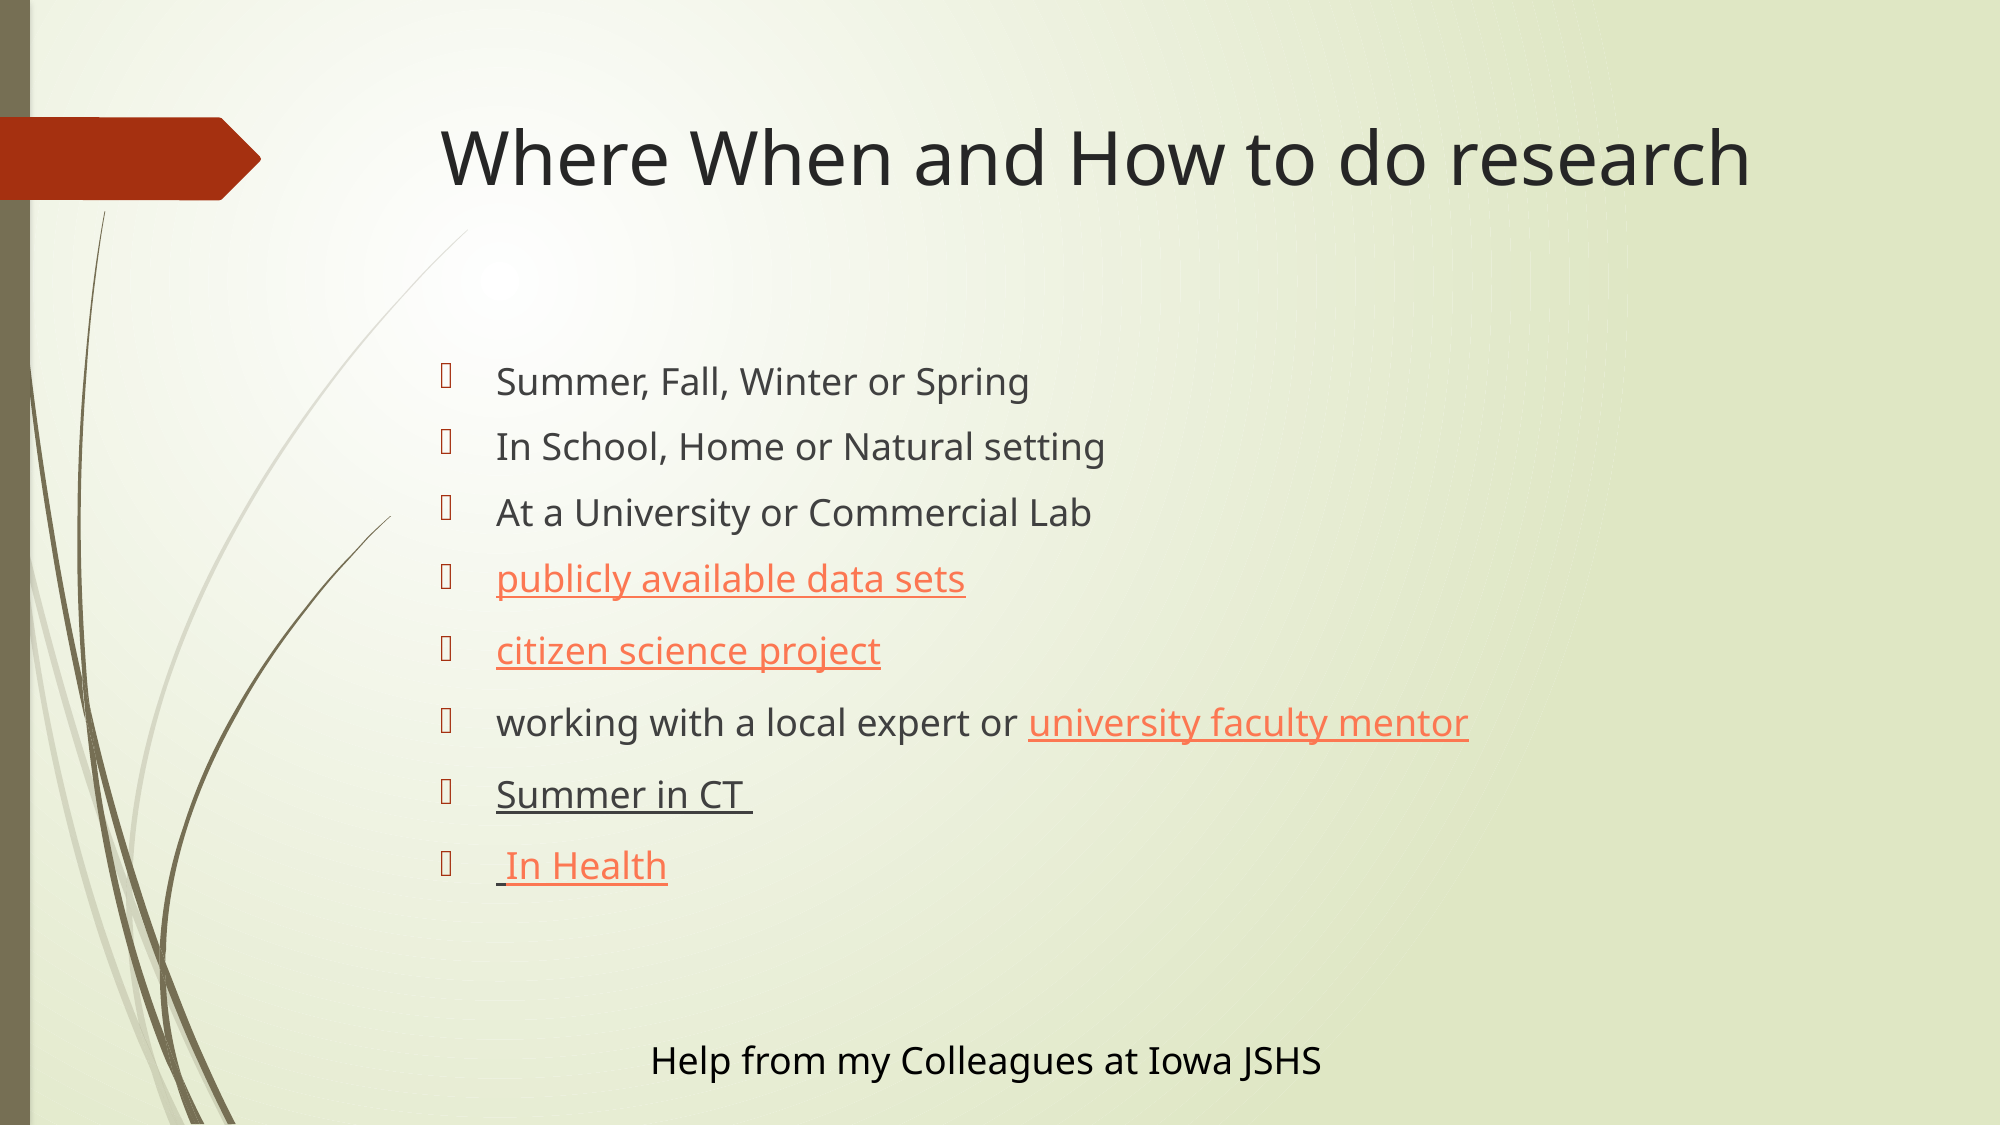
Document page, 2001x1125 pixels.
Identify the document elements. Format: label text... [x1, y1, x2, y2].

list Summer, Fall, Winter or Spring In School, Home or Natural setting At a University or Commercial Lab publicly available data sets citizen science project working with a local expert or university faculty mentor Summer in CT In Health [424, 350, 1888, 970]
text_box Help from my Colleagues at Iowa JSHS [635, 1029, 1338, 1090]
title Where When and How to do research [425, 102, 1888, 313]
